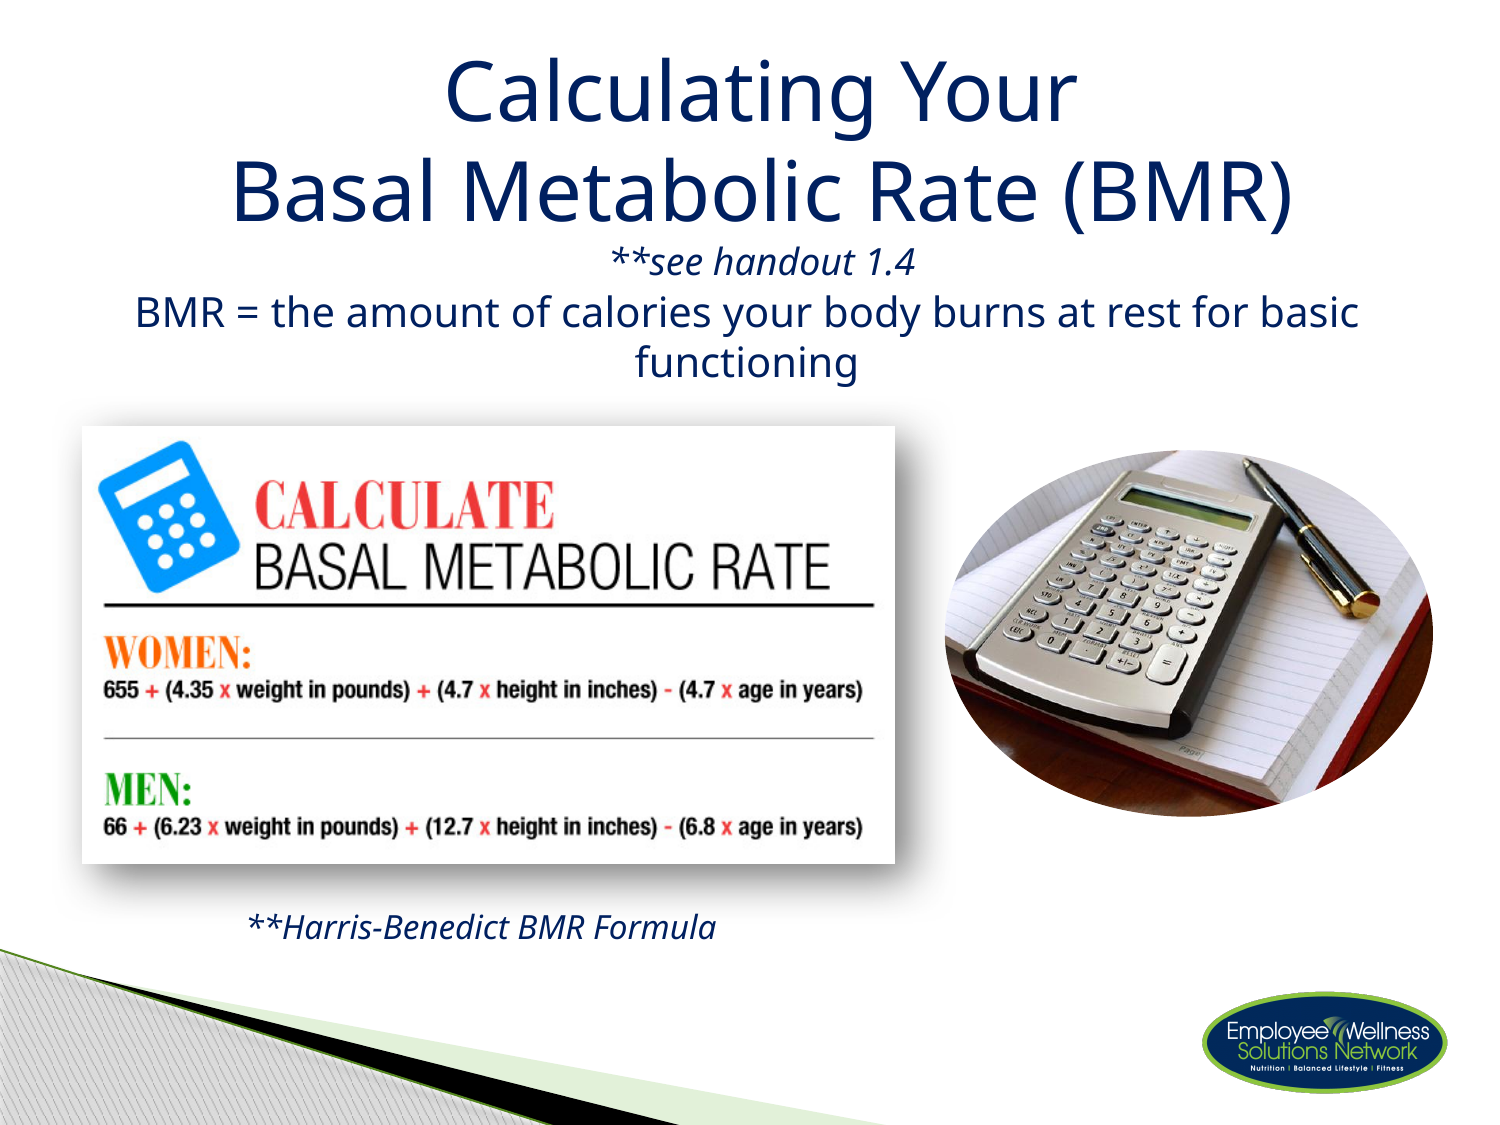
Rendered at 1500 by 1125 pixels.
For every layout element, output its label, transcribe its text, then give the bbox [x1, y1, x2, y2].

picture [1192, 964, 1457, 1125]
picture [944, 449, 1434, 817]
picture [82, 426, 895, 864]
text_box **Harris-Benedict BMR Formula [82, 899, 880, 954]
text_box Calculating Your Basal Metabolic Rate (BMR) **see handout 1.4 [177, 30, 1347, 278]
text_box BMR = the amount of calories your body burns at rest for basic functioning [41, 278, 1453, 394]
